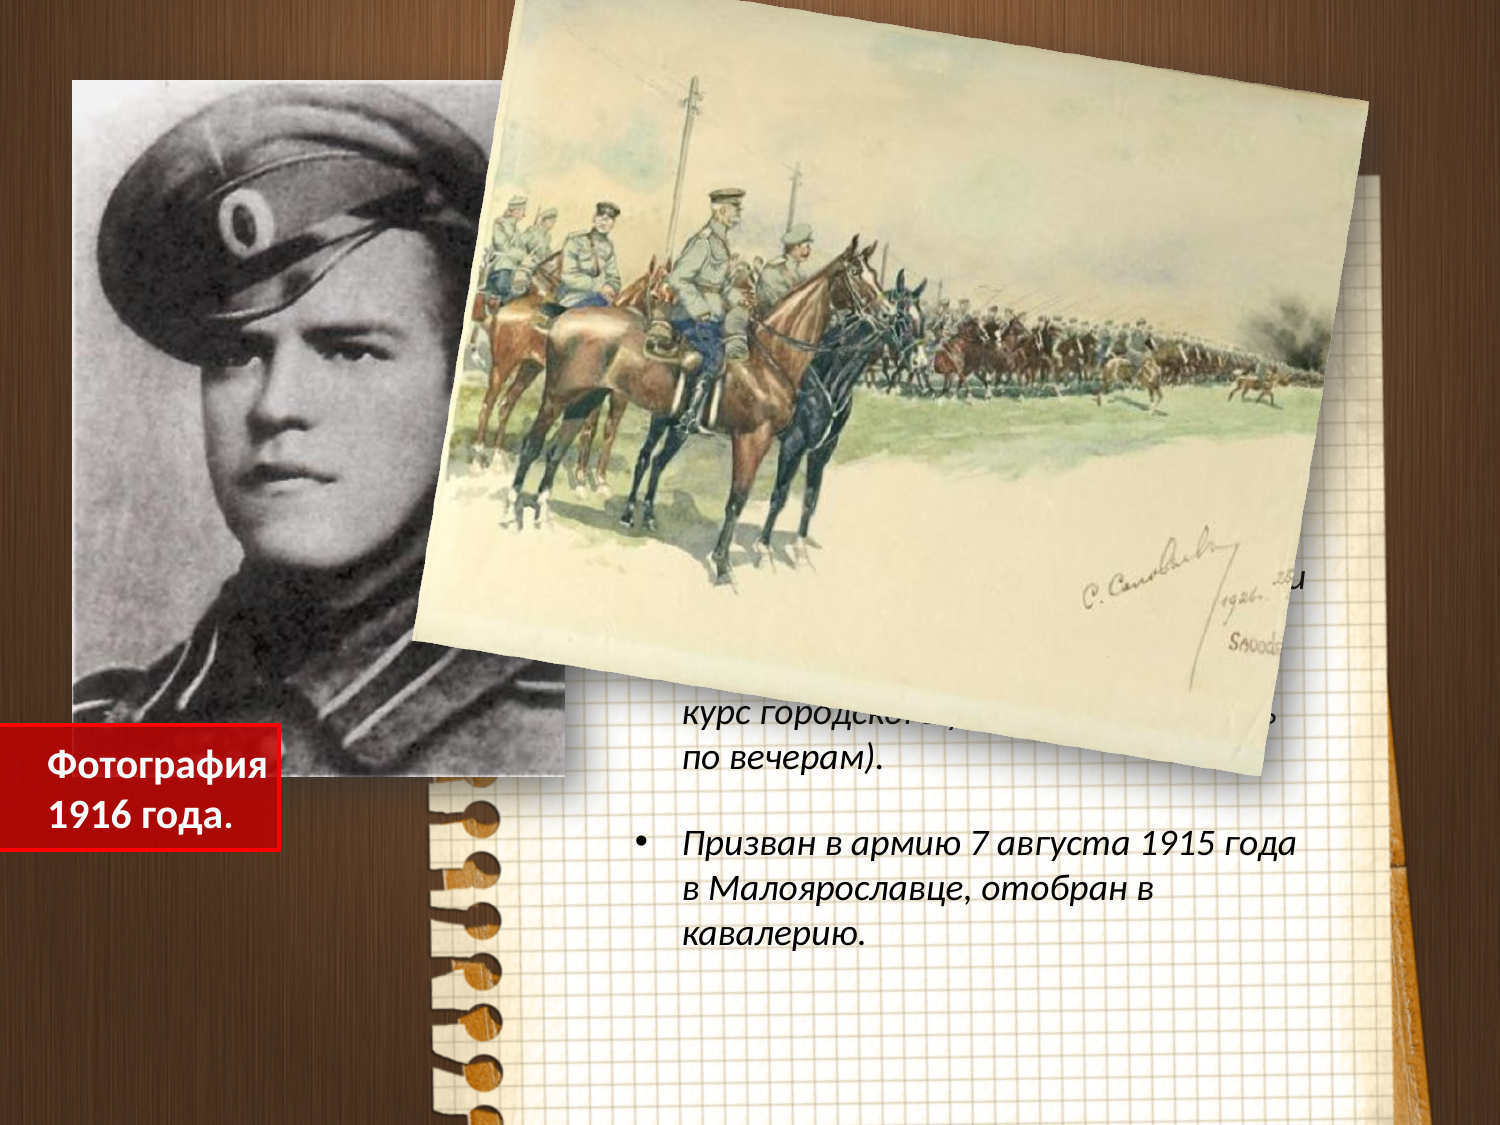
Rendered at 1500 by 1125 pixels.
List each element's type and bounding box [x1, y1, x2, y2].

text_box [0, 724, 285, 851]
picture [0, 0, 1500, 1125]
